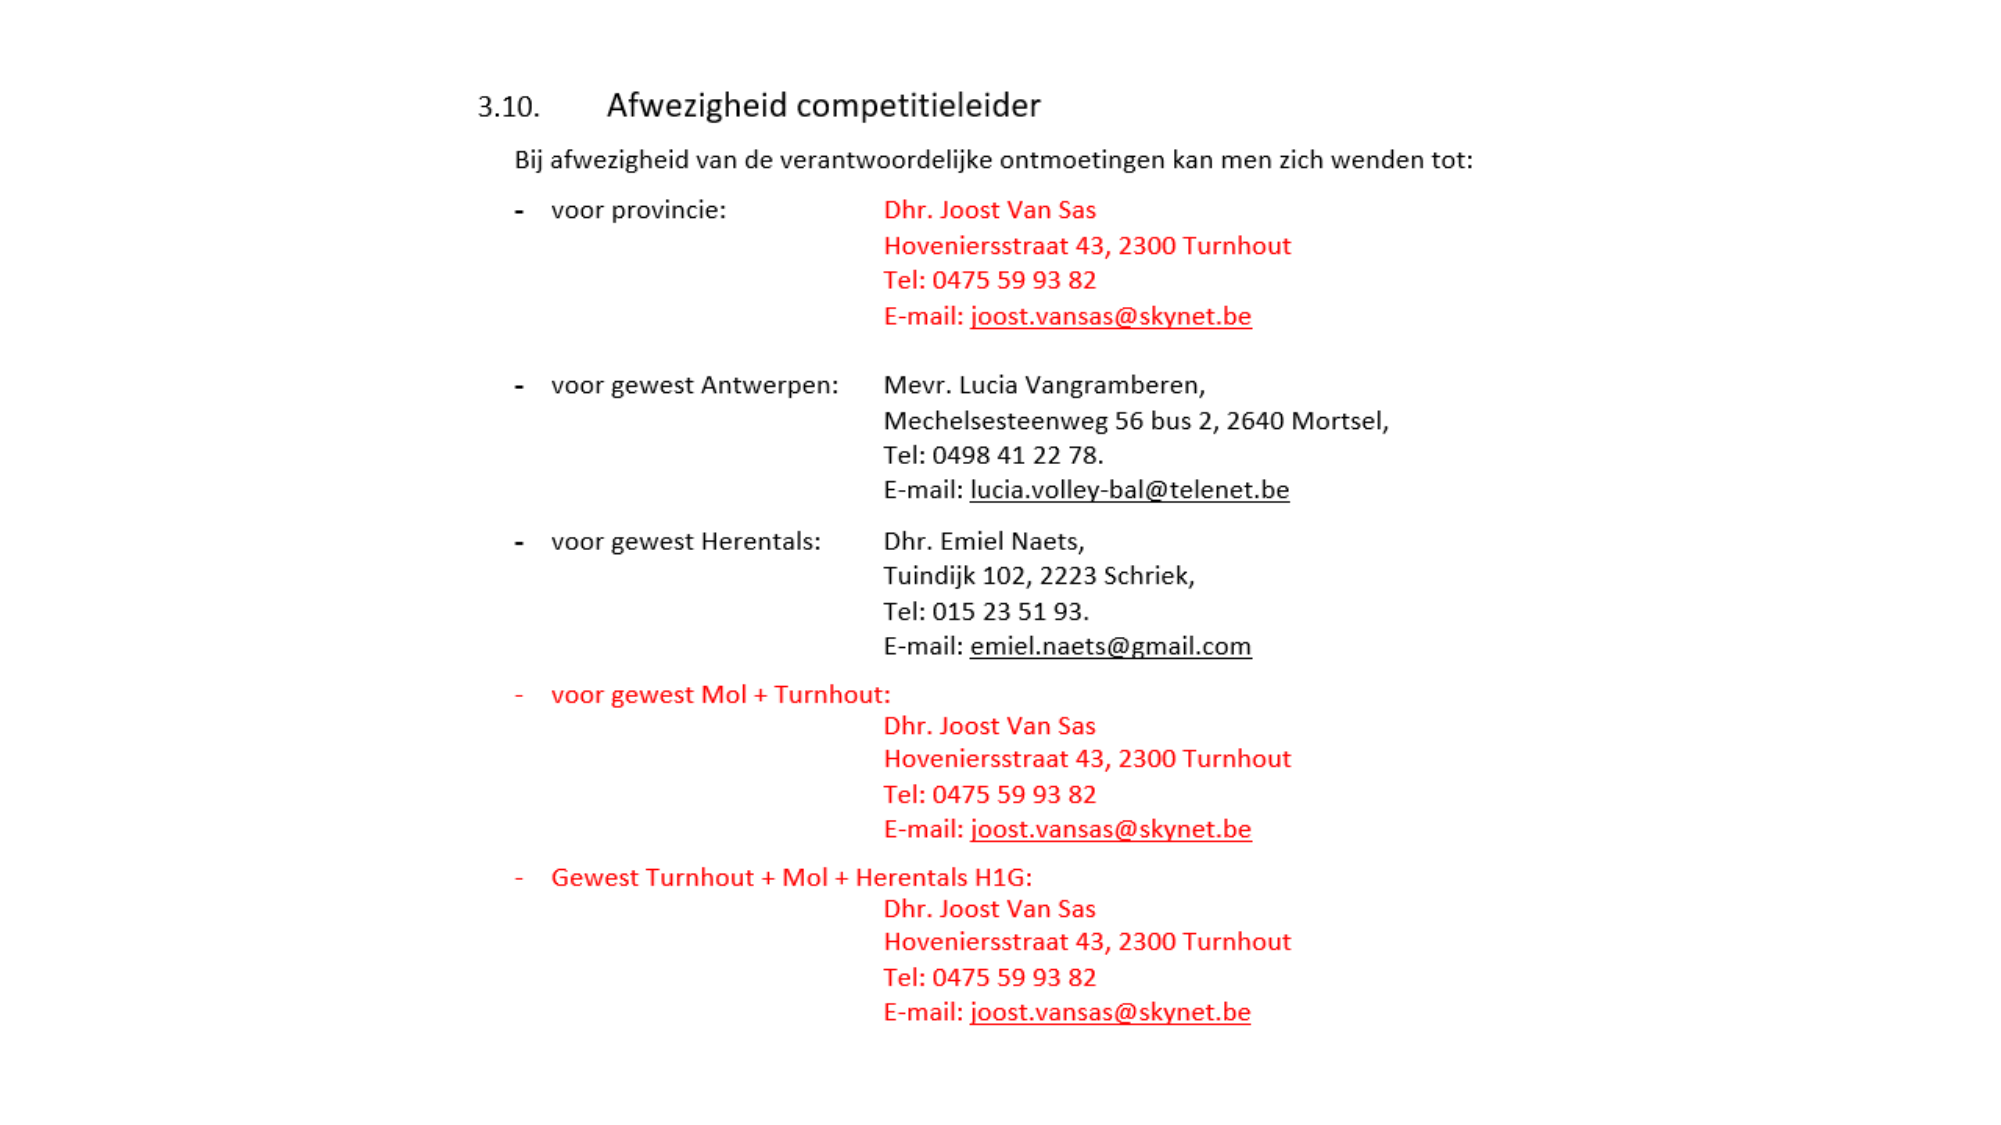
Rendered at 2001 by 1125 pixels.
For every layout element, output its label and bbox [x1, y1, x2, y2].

picture [460, 83, 1540, 1042]
